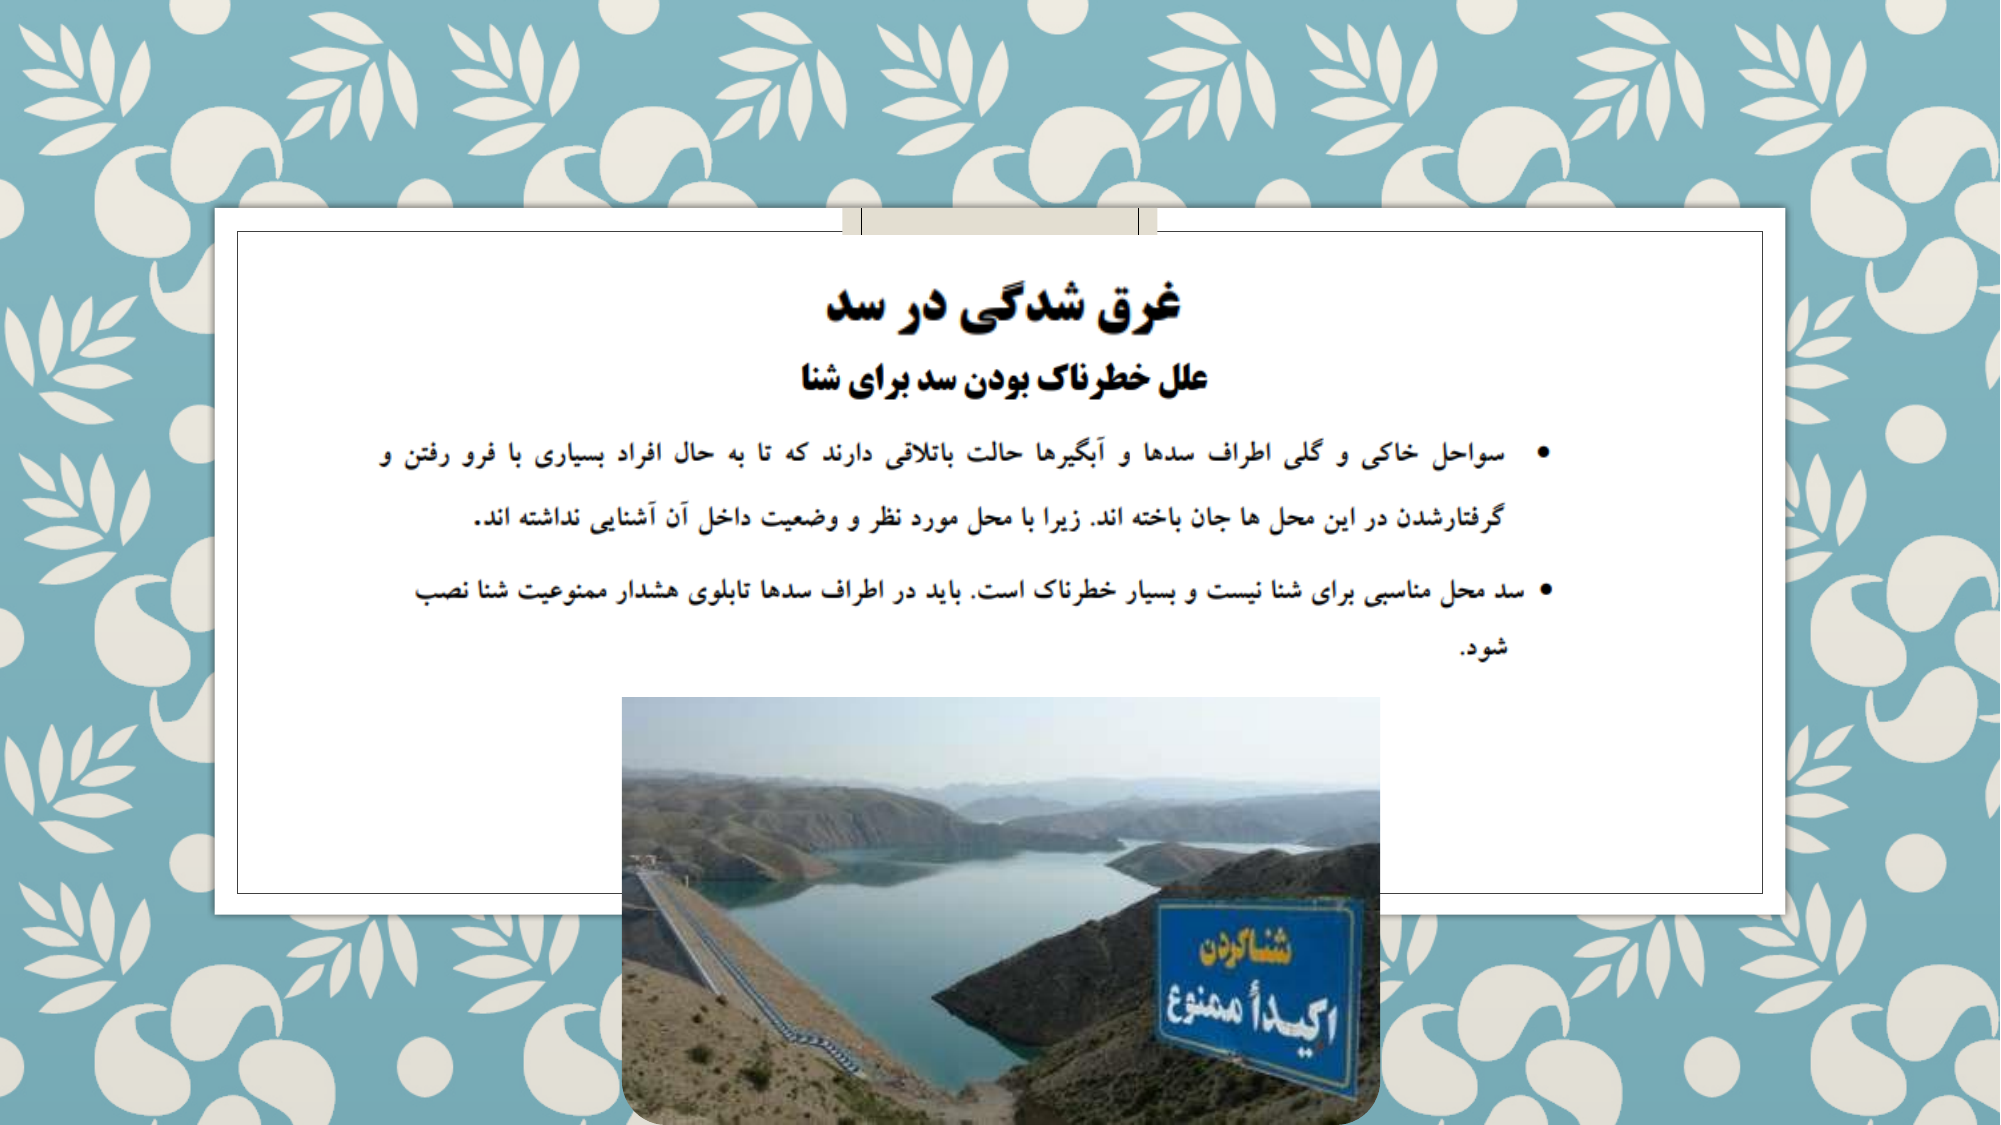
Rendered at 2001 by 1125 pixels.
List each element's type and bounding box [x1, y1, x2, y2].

picture [356, 235, 1571, 1125]
